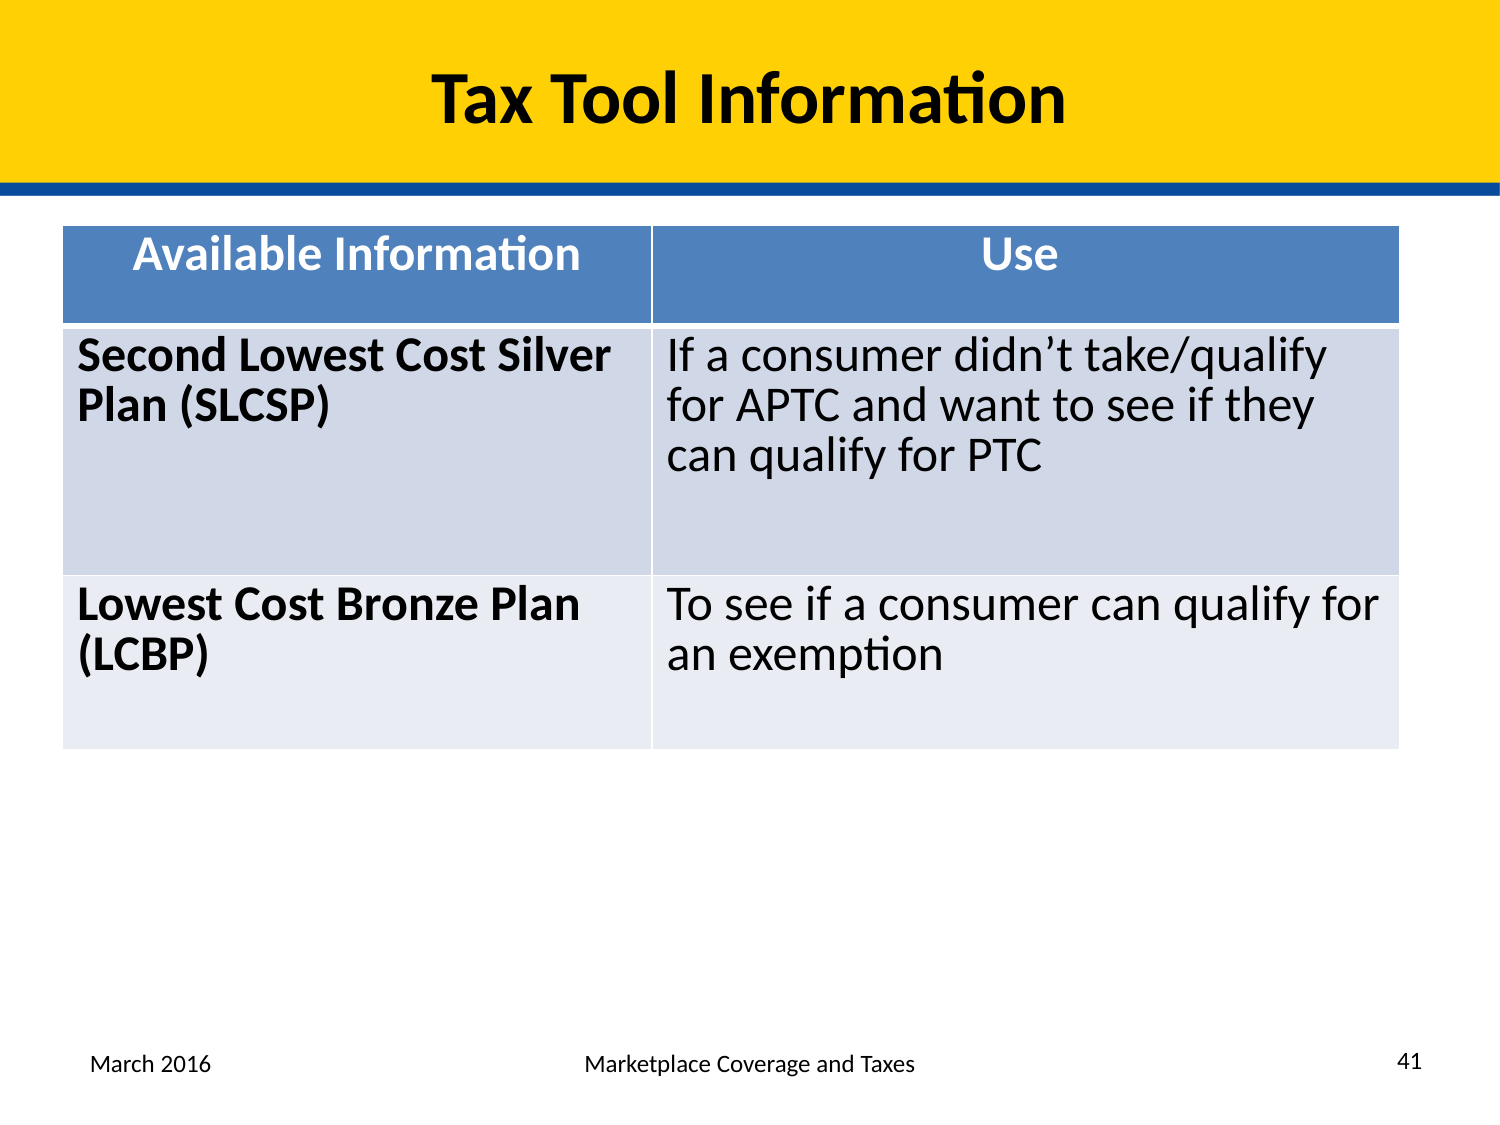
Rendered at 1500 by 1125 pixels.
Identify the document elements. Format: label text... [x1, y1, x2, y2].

table_cell To see if a consumer can qualify for an exemption [653, 576, 1399, 749]
table_cell Second Lowest Cost Silver Plan (SLCSP) [63, 329, 651, 575]
table_cell If a consumer didn’t take/qualify for APTC and want to see if they can qualify for PTC [653, 329, 1399, 575]
table_header Use [653, 226, 1399, 323]
table_header Available Information [63, 226, 651, 323]
text_box March 2016 [75, 1040, 425, 1100]
text_box Marketplace Coverage and Taxes [425, 1040, 1075, 1100]
text_box 41 [1274, 1037, 1438, 1098]
table_cell Lowest Cost Bronze Plan (LCBP) [63, 576, 651, 749]
title Tax Tool Information [0, 0, 1500, 188]
